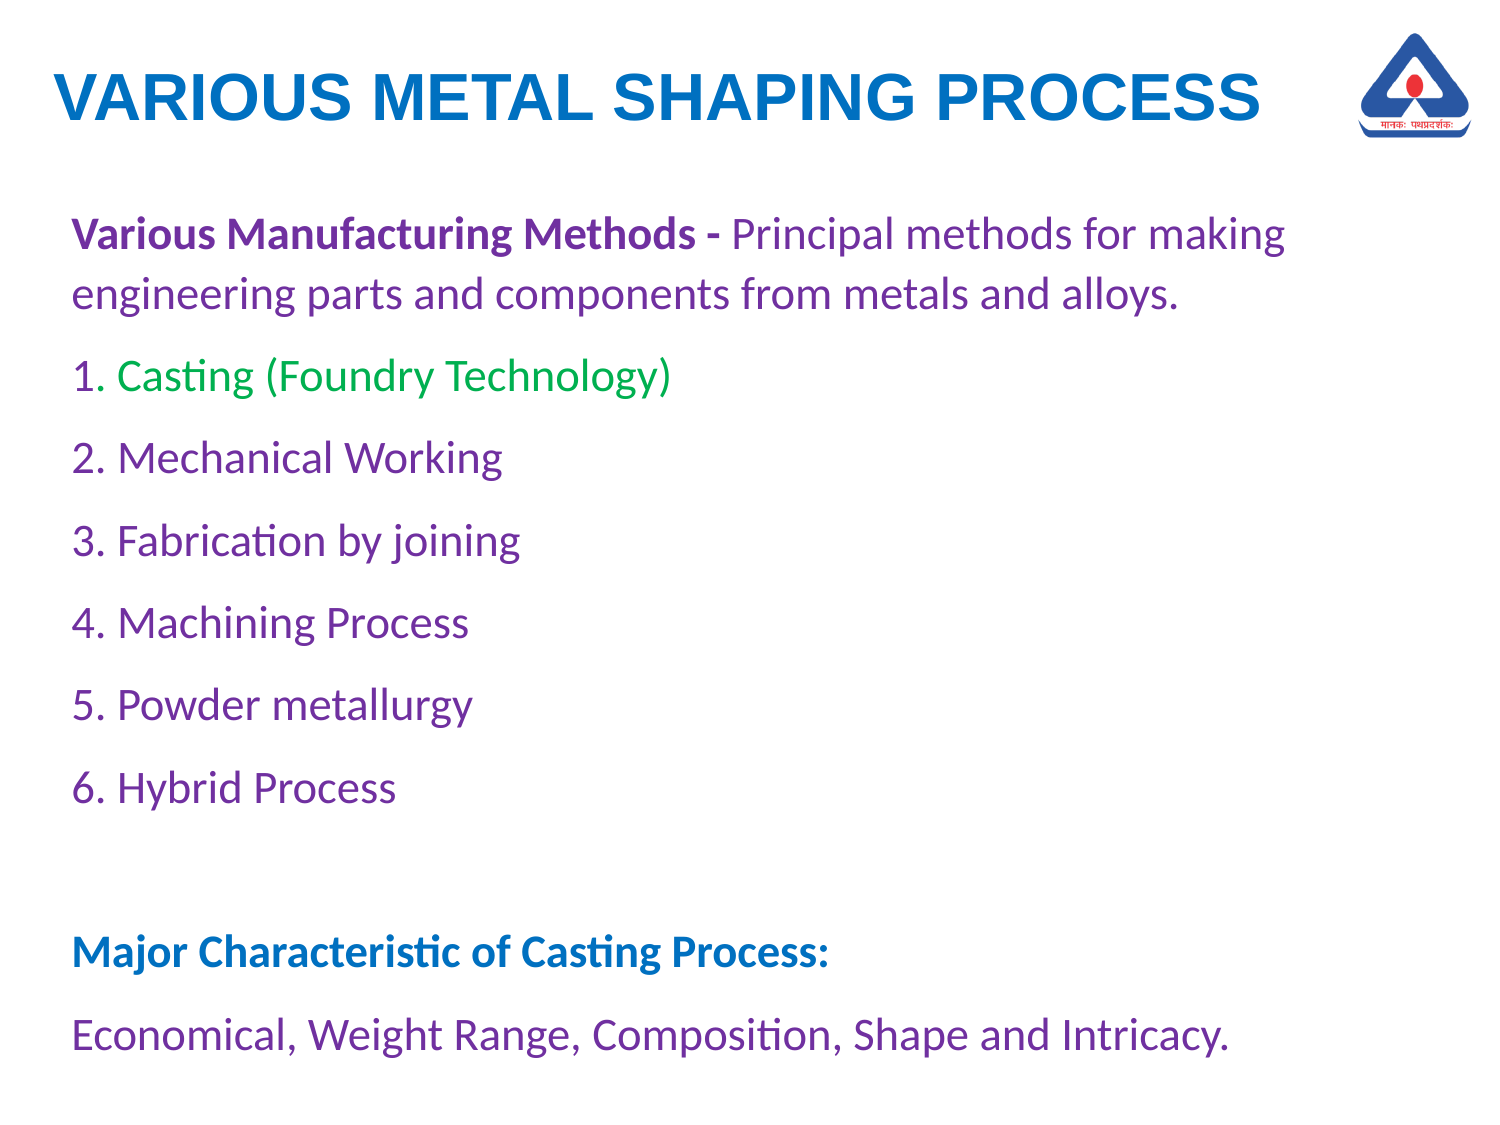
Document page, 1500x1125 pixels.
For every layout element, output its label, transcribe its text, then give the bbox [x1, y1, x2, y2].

list Various Manufacturing Methods - Principal methods for making engineering parts and components from metals and alloys. 1. Casting (Foundry Technology) 2. Mechanical Working 3. Fabrication by joining 4. Machining Process 5. Powder metallurgy 6. Hybrid Process Major Characteristic of Casting Process: Economical, Weight Range, Composition, Shape and Intricacy. [56, 191, 1444, 1071]
title VARIOUS METAL SHAPING PROCESS [2, 0, 1315, 188]
picture [1353, 28, 1475, 142]
